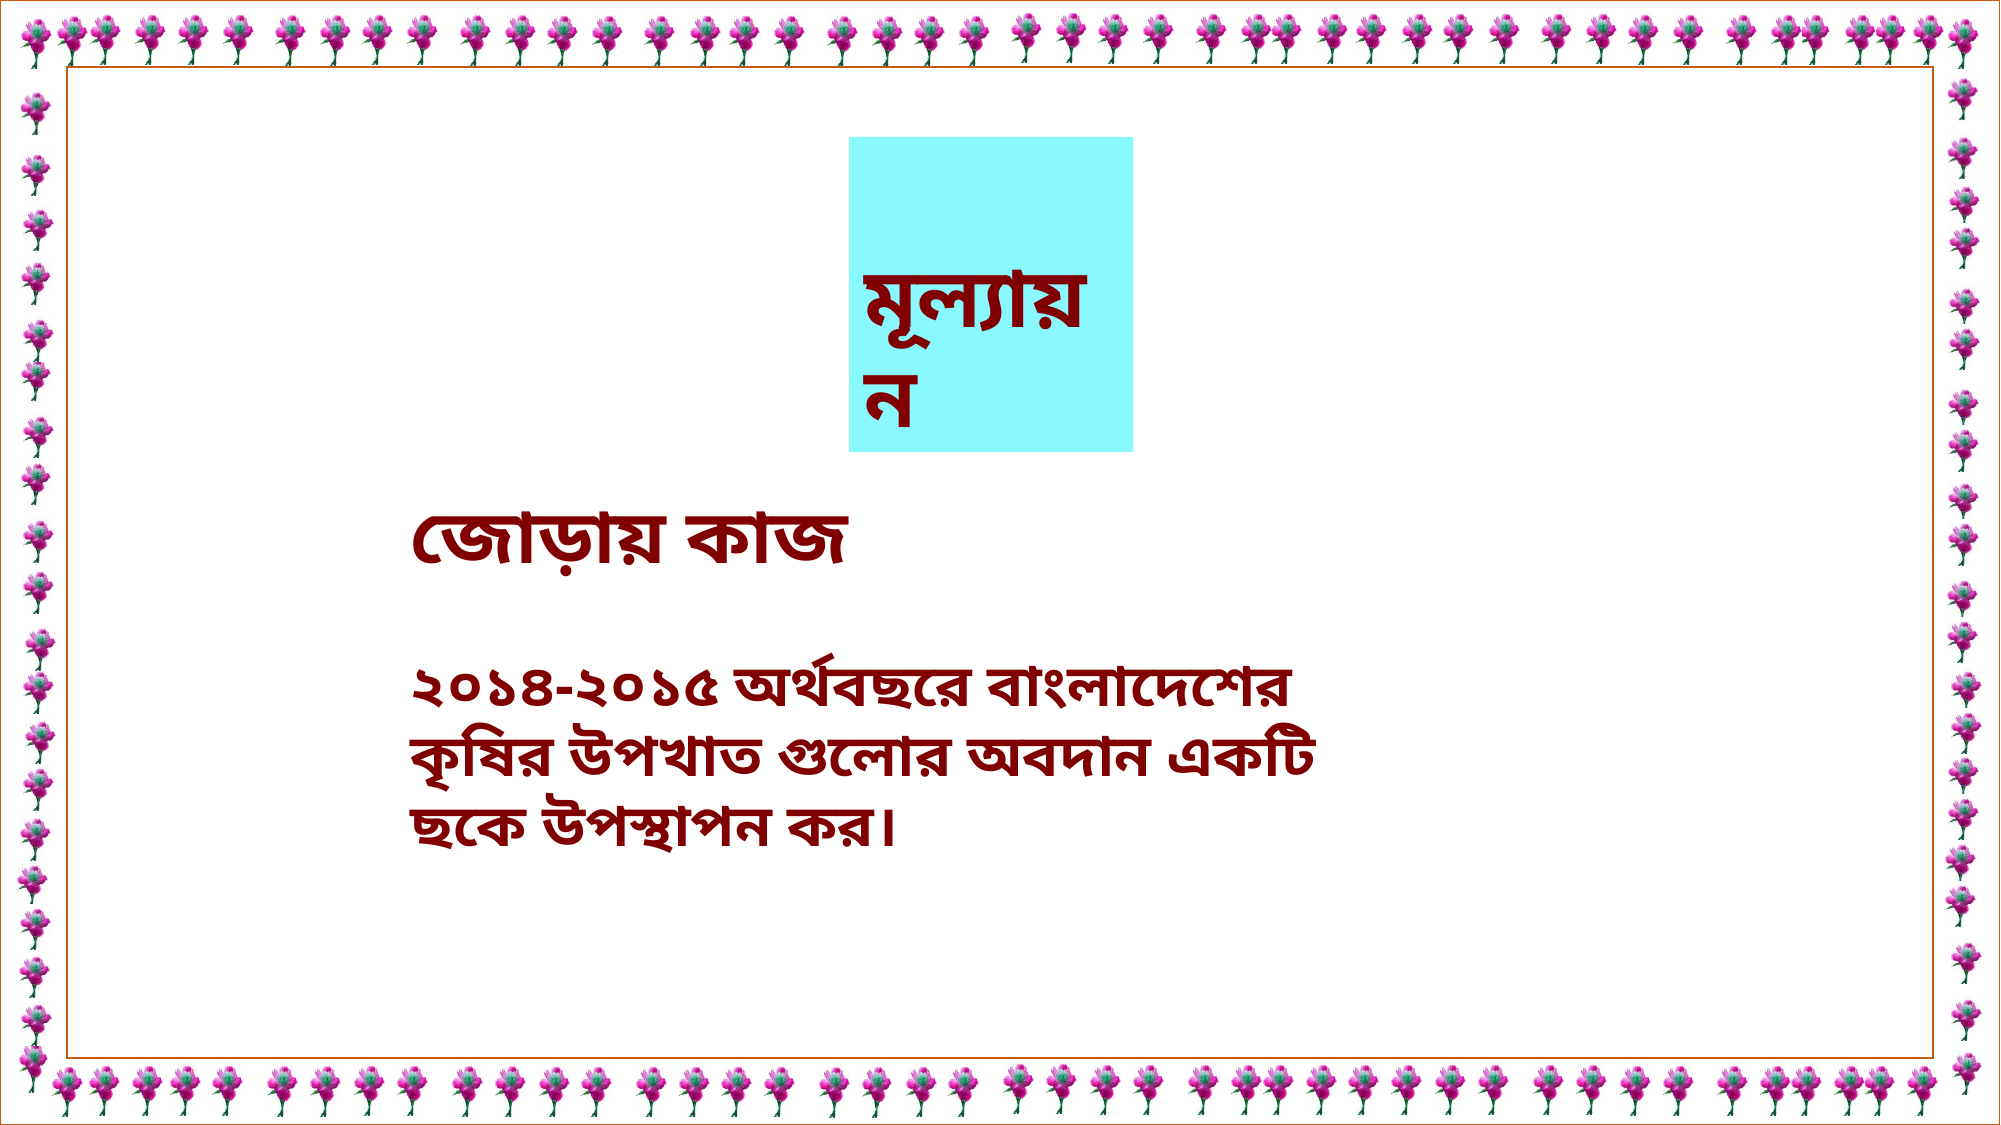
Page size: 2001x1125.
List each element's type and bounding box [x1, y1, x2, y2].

text_box [17, 7, 1982, 1118]
text_box [0, 0, 2000, 1125]
